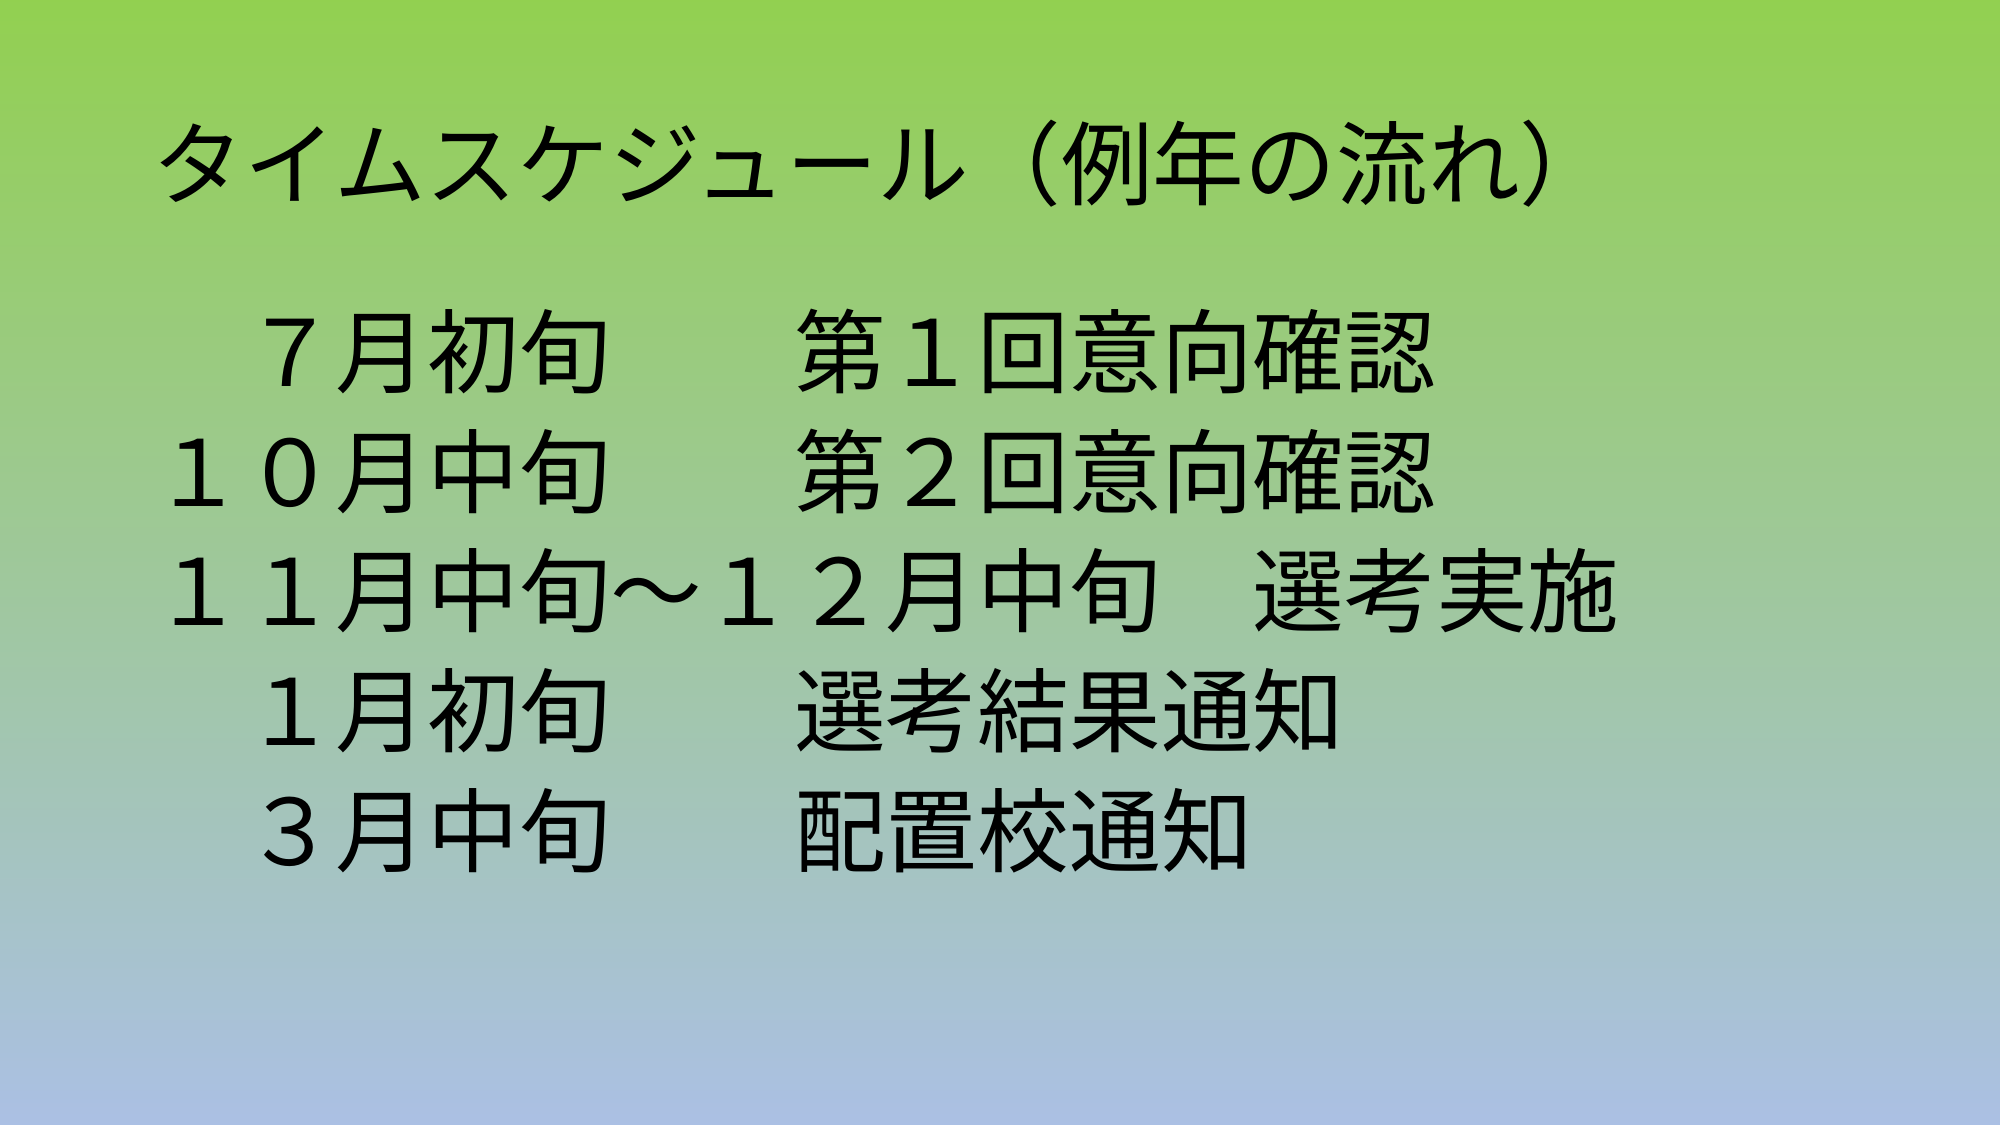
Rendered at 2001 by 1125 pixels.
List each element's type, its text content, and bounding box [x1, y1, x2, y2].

list ７月初旬 第１回意向確認 １０月中旬 第２回意向確認 １１月中旬～１２月中旬 選考実施 １月初旬 選考結果通知 ３月中旬 配置校通知 [137, 299, 1863, 1014]
title タイムスケジュール（例年の流れ） [137, 59, 1863, 278]
